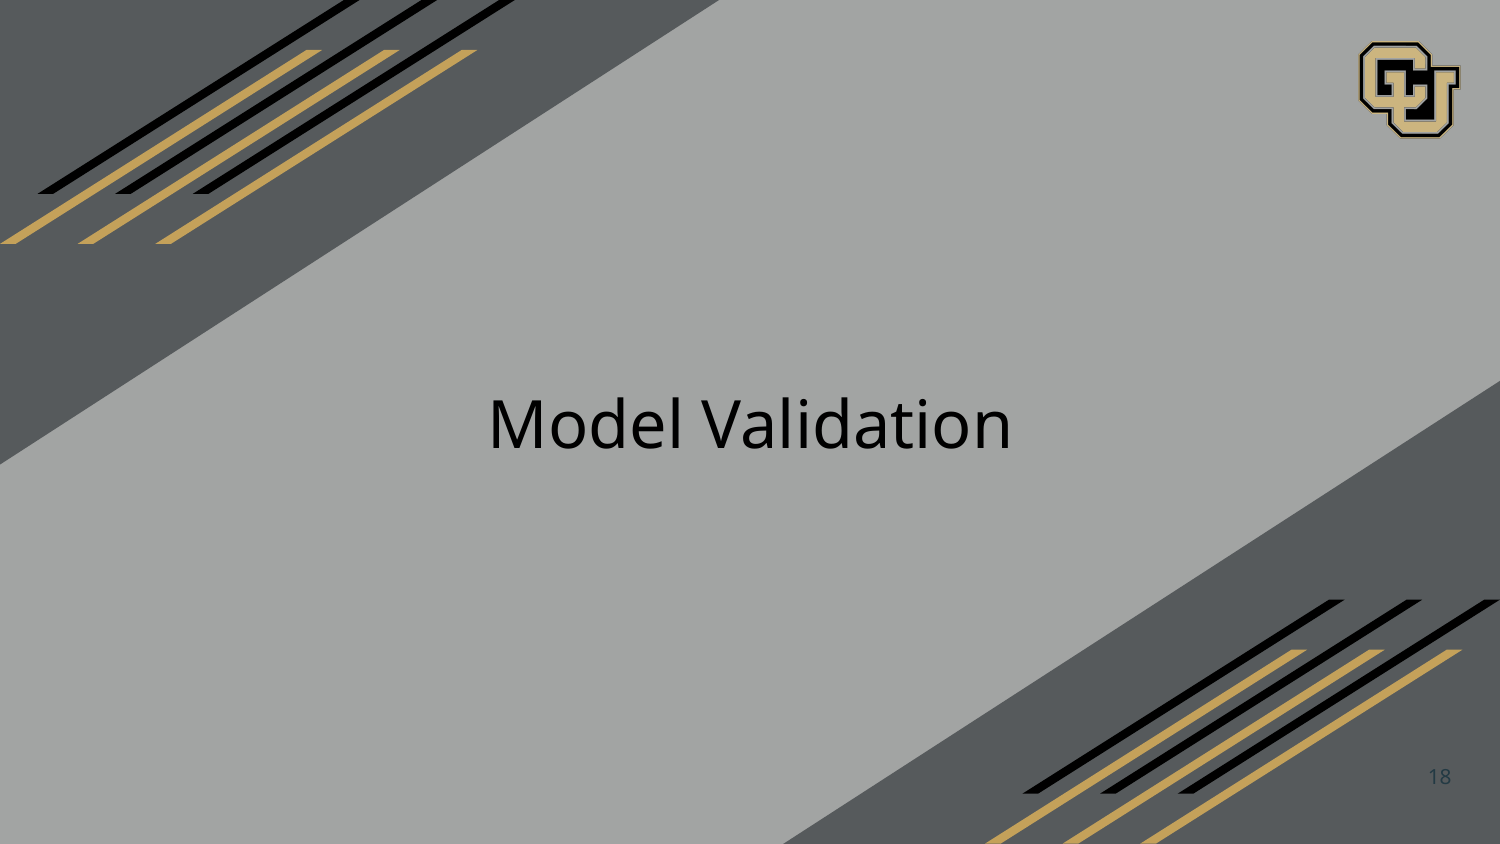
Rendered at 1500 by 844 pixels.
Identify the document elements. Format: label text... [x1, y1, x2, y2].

picture [1358, 41, 1461, 139]
title Model Validation [309, 286, 1192, 557]
slide_number 18 [1376, 745, 1467, 810]
